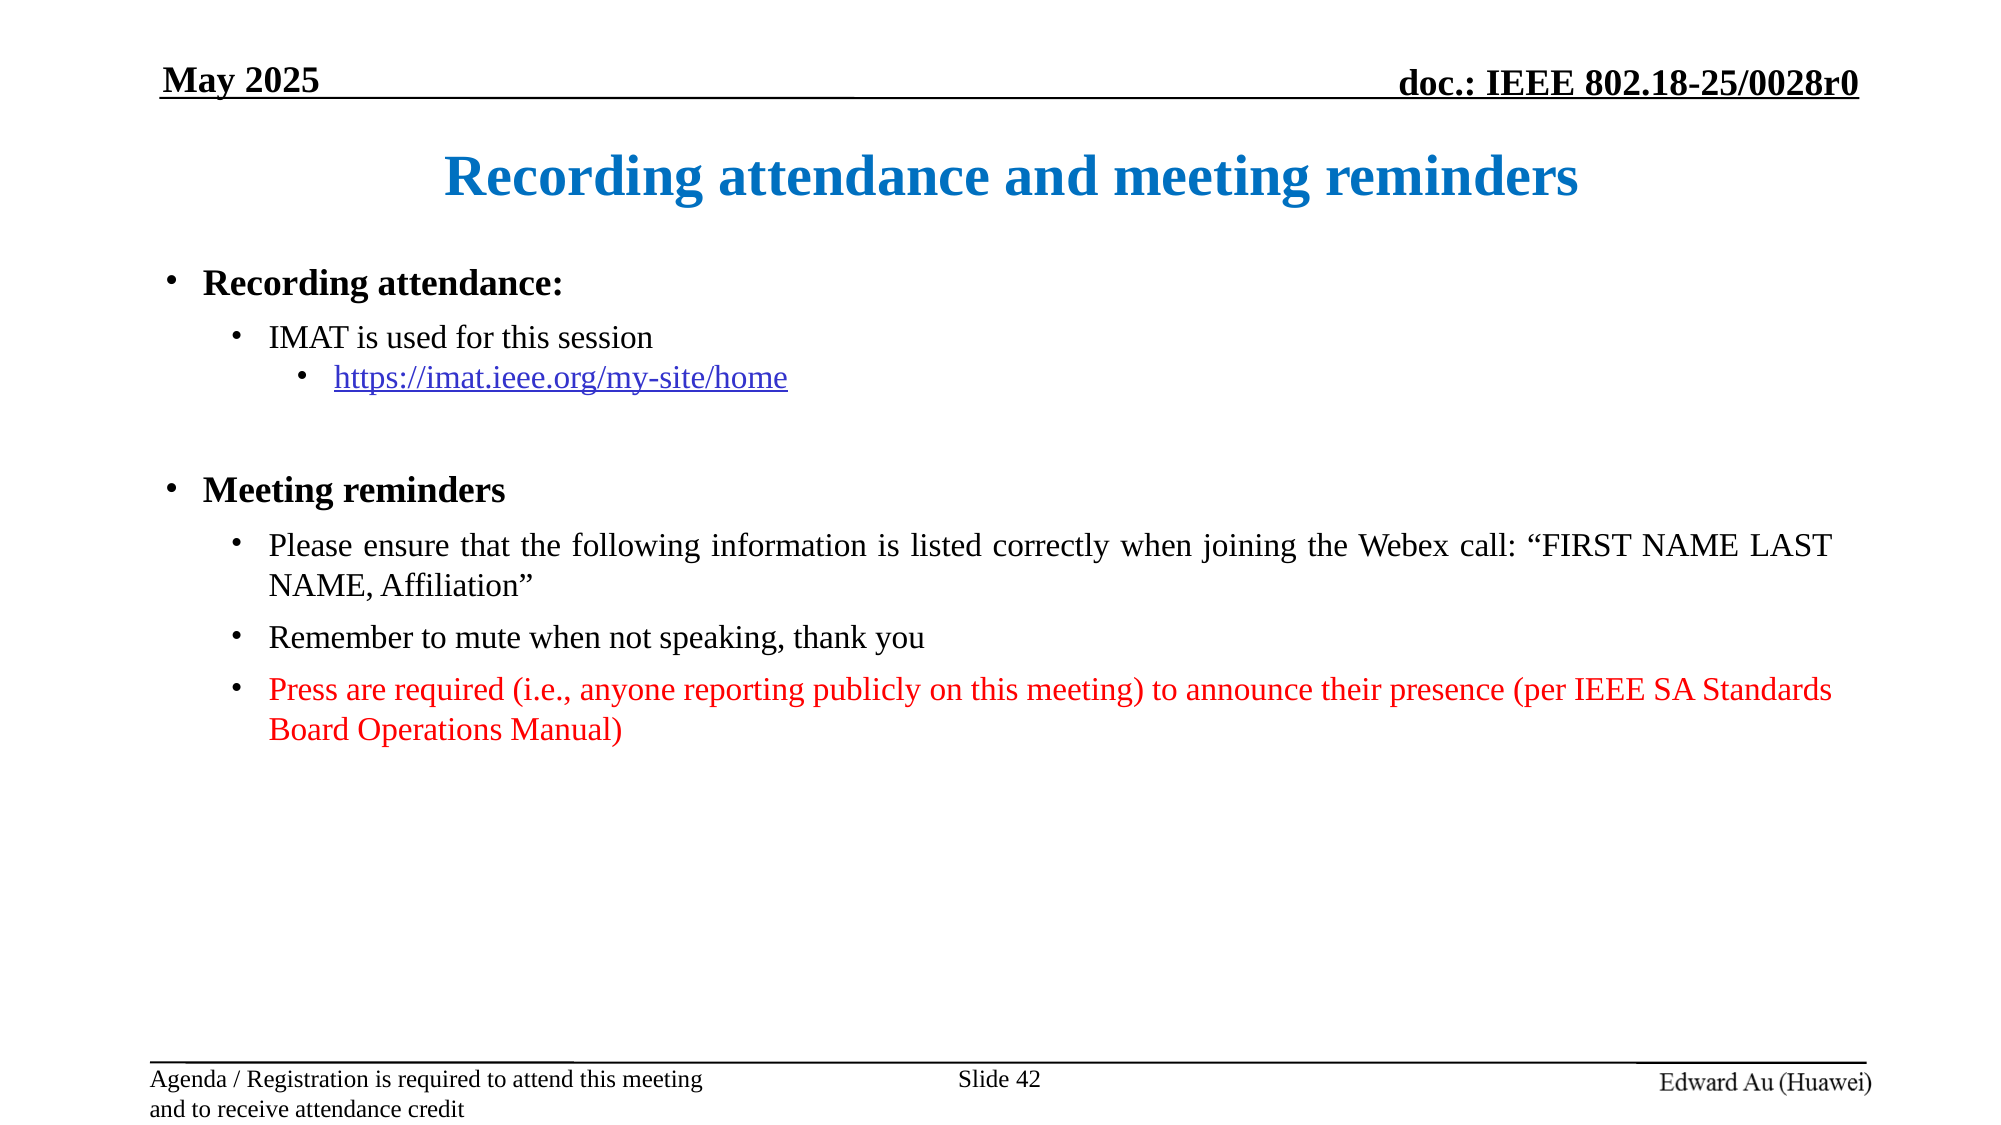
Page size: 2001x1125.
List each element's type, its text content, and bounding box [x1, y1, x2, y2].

title Recording attendance and meeting reminders [162, 99, 1864, 246]
slide_number Slide 42 [933, 1061, 1067, 1123]
picture [1174, 1058, 1887, 1113]
list Recording attendance: IMAT is used for this session https://imat.ieee.org/my-site/home Meeting reminders Please ensure that the following information is listed correctly when joining the Webex call: “FIRST NAME LAST NAME, Affiliation” Remember to mute when not speaking, thank you Press are required (i.e., anyone reporting publicly on this meeting) to announce their presence (per IEEE SA Standards Board Operations Manual) [149, 250, 1869, 1026]
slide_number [162, 54, 663, 101]
